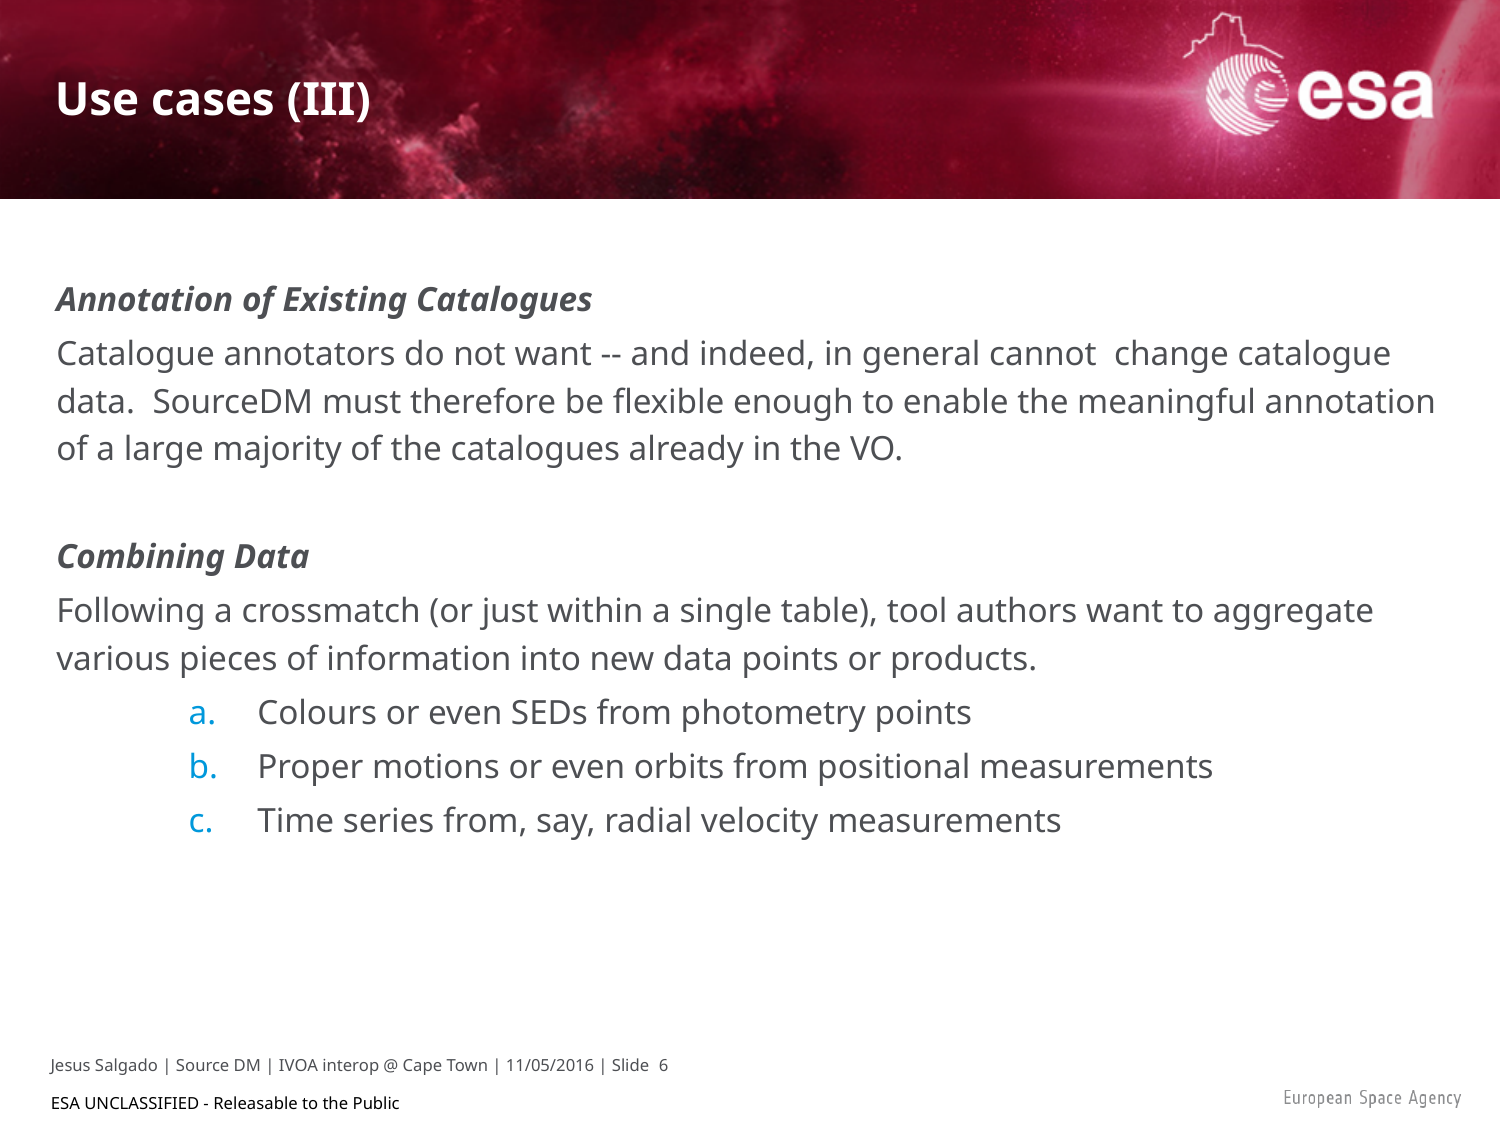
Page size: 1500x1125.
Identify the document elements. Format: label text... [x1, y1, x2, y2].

picture [1264, 1082, 1500, 1121]
title Use cases (III) [40, 62, 1105, 133]
picture [0, 0, 1500, 199]
list Annotation of Existing Catalogues Catalogue annotators do not want -- and indeed, in general cannot change catalogue data. SourceDM must therefore be flexible enough to enable the meaningful annotation of a large majority of the catalogues already in the VO. Combining Data Following a crossmatch (or just within a single table), tool authors want to aggregate various pieces of information into new data points or products. Colours or even SEDs from photometry points Proper motions or even orbits from positional measurements Time series from, say, radial velocity measurements [41, 216, 1472, 1007]
